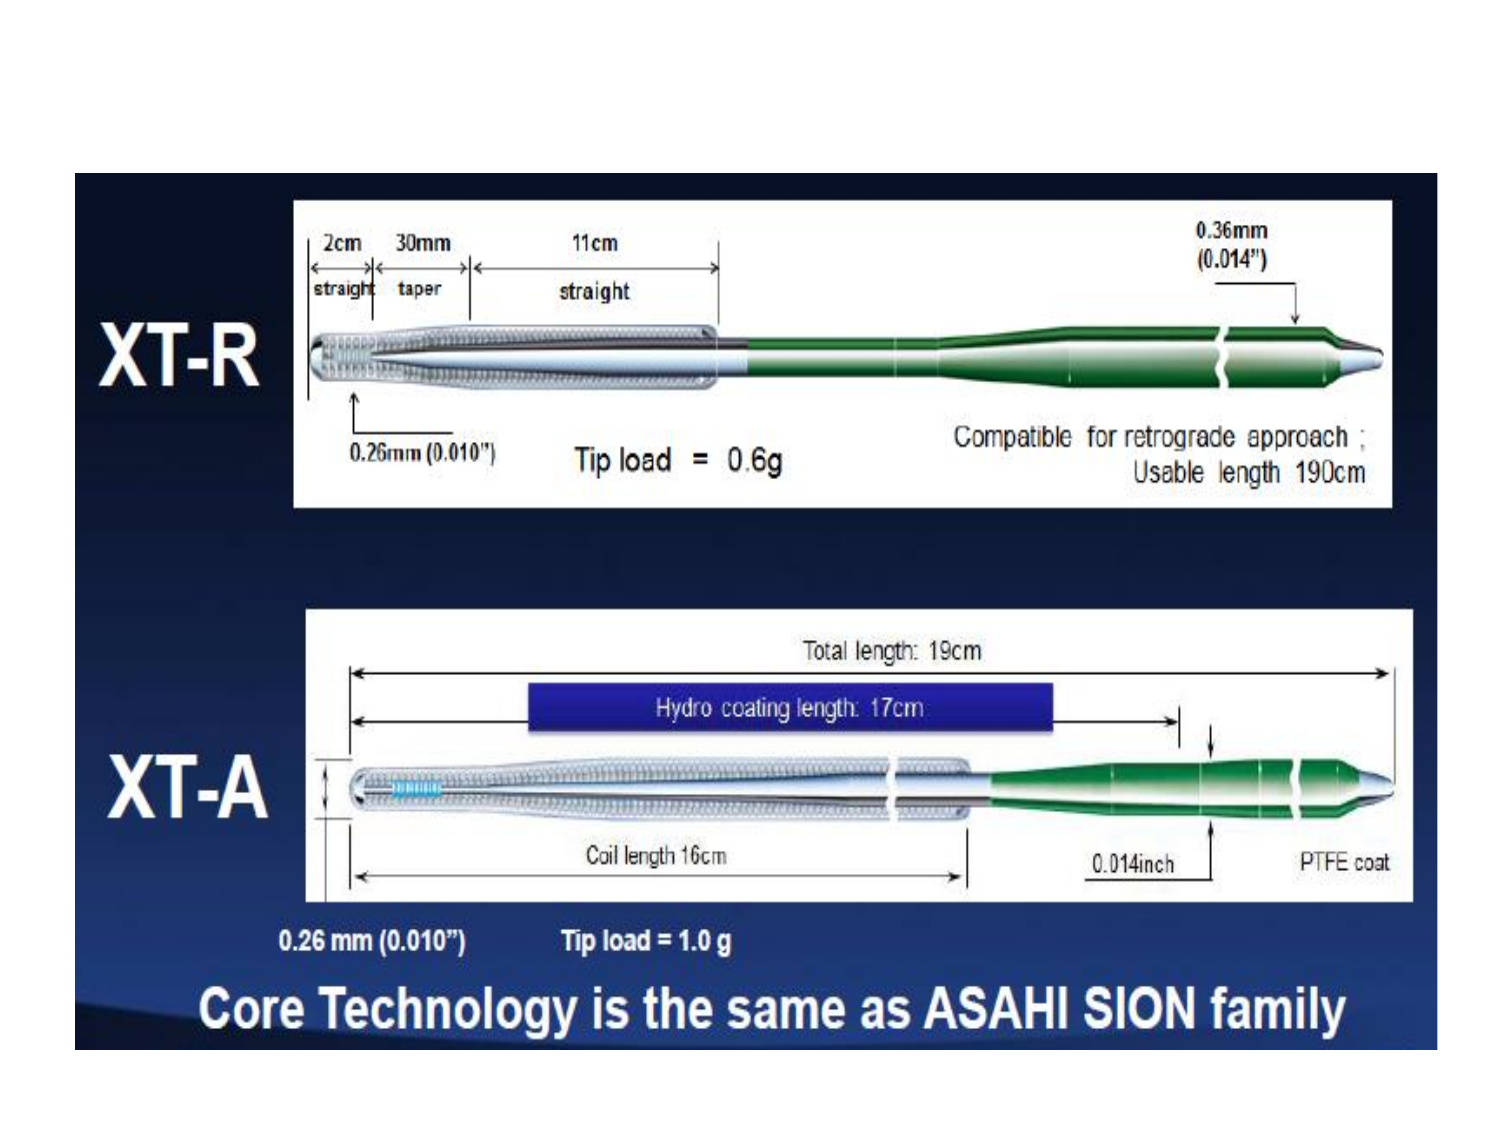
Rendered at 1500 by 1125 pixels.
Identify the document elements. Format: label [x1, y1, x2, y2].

picture [74, 173, 1438, 1051]
